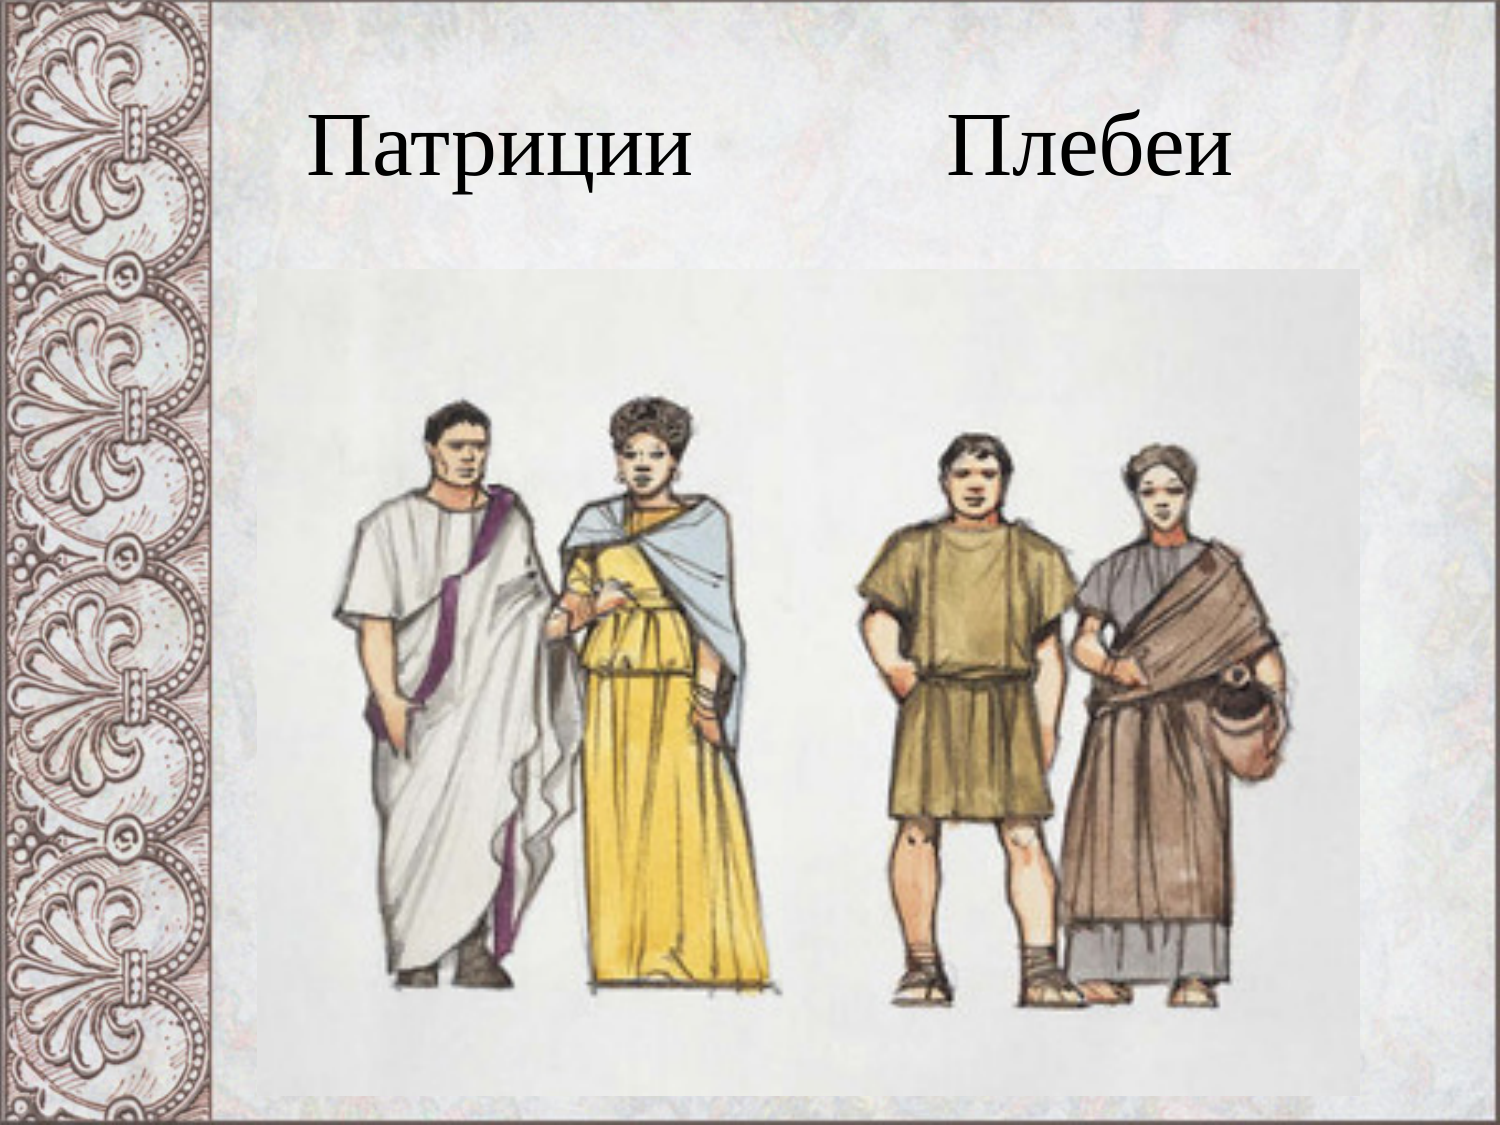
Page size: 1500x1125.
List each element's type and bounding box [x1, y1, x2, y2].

list [0, 0, 1500, 1125]
picture [257, 269, 1360, 1097]
